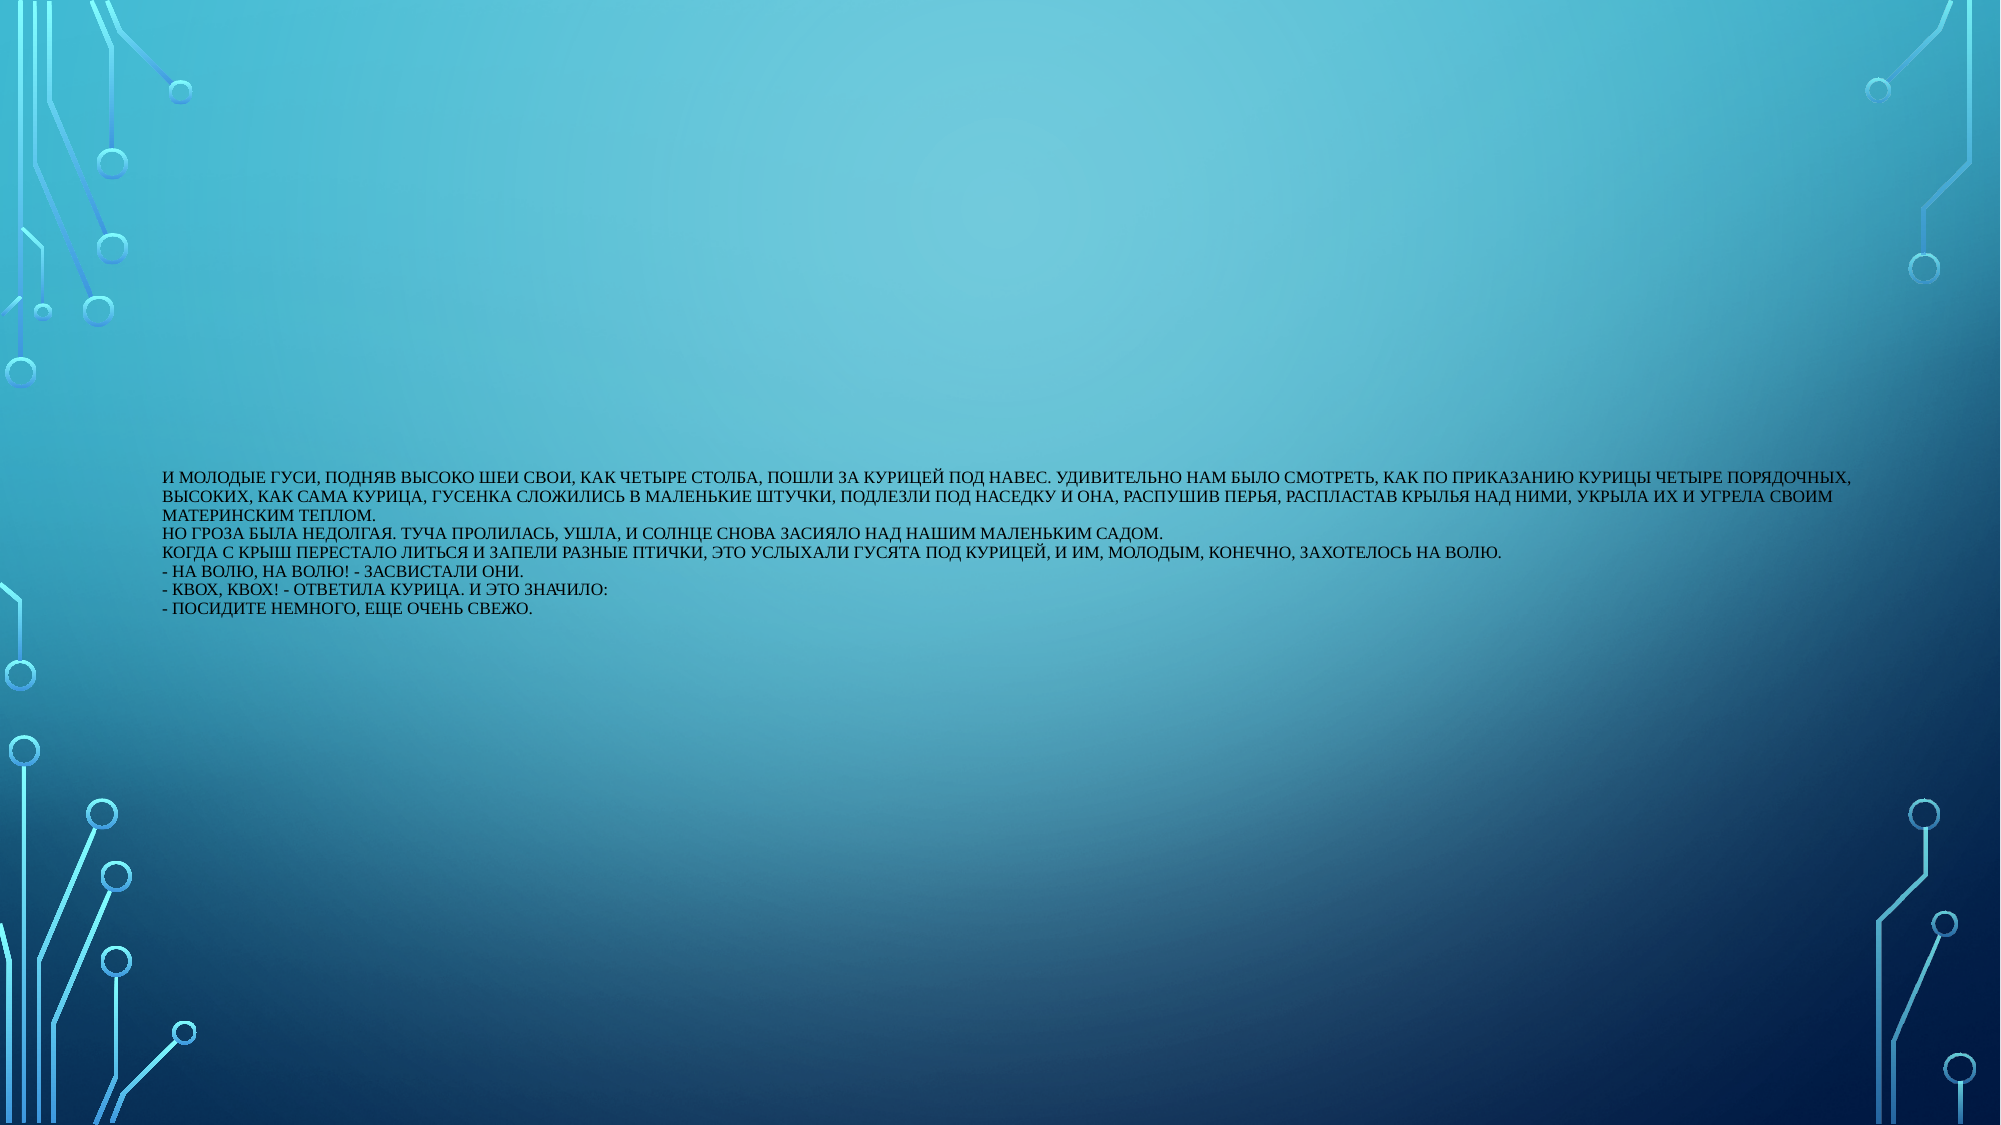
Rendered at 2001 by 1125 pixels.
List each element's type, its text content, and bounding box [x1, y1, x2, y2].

title И молодые гуси, подняв высоко шеи свои, как четыре столба, пошли за курицей под навес. Удивительно нам было смотреть, как по приказанию курицы четыре порядочных, высоких, как сама курица, гусенка сложились в маленькие штучки, подлезли под наседку и она, распушив перья, распластав крылья над ними, укрыла их и угрела своим материнским теплом. Но гроза была Недолгая. Туча пролилась, ушла, и солнце снова засияло над нашим маленьким садом. Когда с крыш перестало литься и запели разные птички, это услыхали гусята под курицей, и им, молодым, конечно, захотелось на волю. - На волю, на волю! - засвистали они. - Квох, квох! - ответила курица. И это значило: - Посидите немного, еще очень свежо. [146, 459, 1938, 663]
